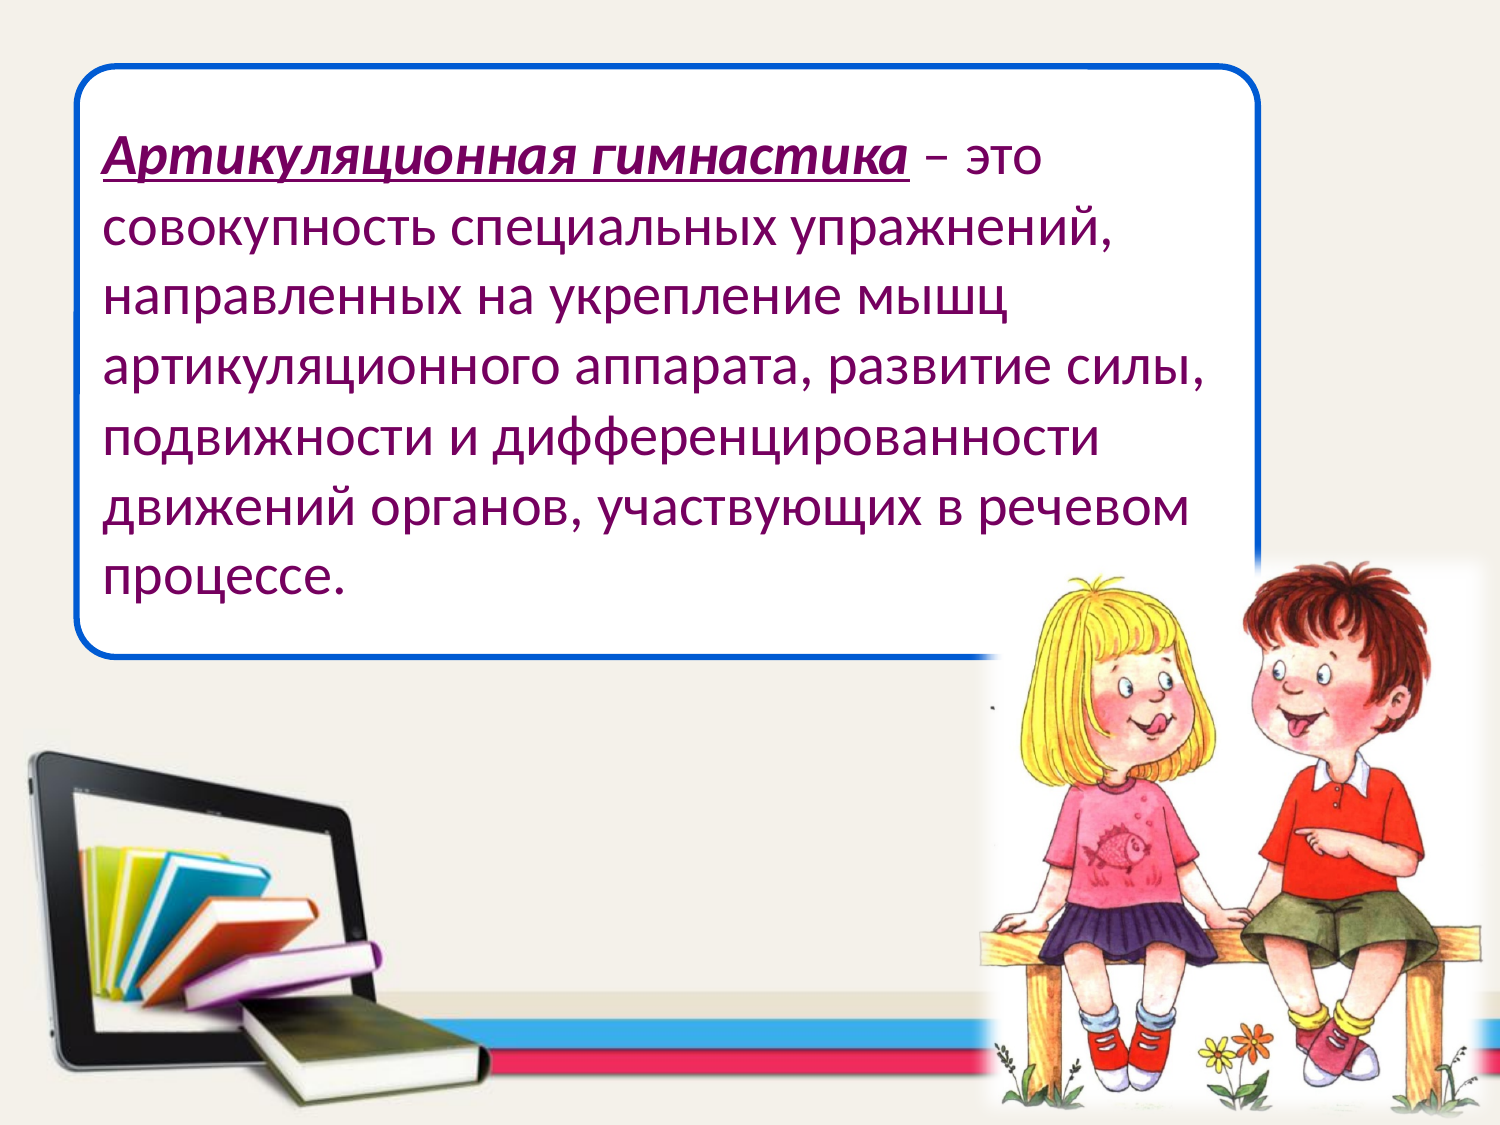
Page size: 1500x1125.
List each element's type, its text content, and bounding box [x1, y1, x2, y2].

text_box Артикуляционная гимнастика – это совокупность специальных упражнений, направленных на укрепление мышц артикуляционного аппарата, развитие силы, подвижности и дифференцированности движений органов, участвующих в речевом процессе. [74, 64, 1260, 660]
picture [0, 0, 1500, 1125]
